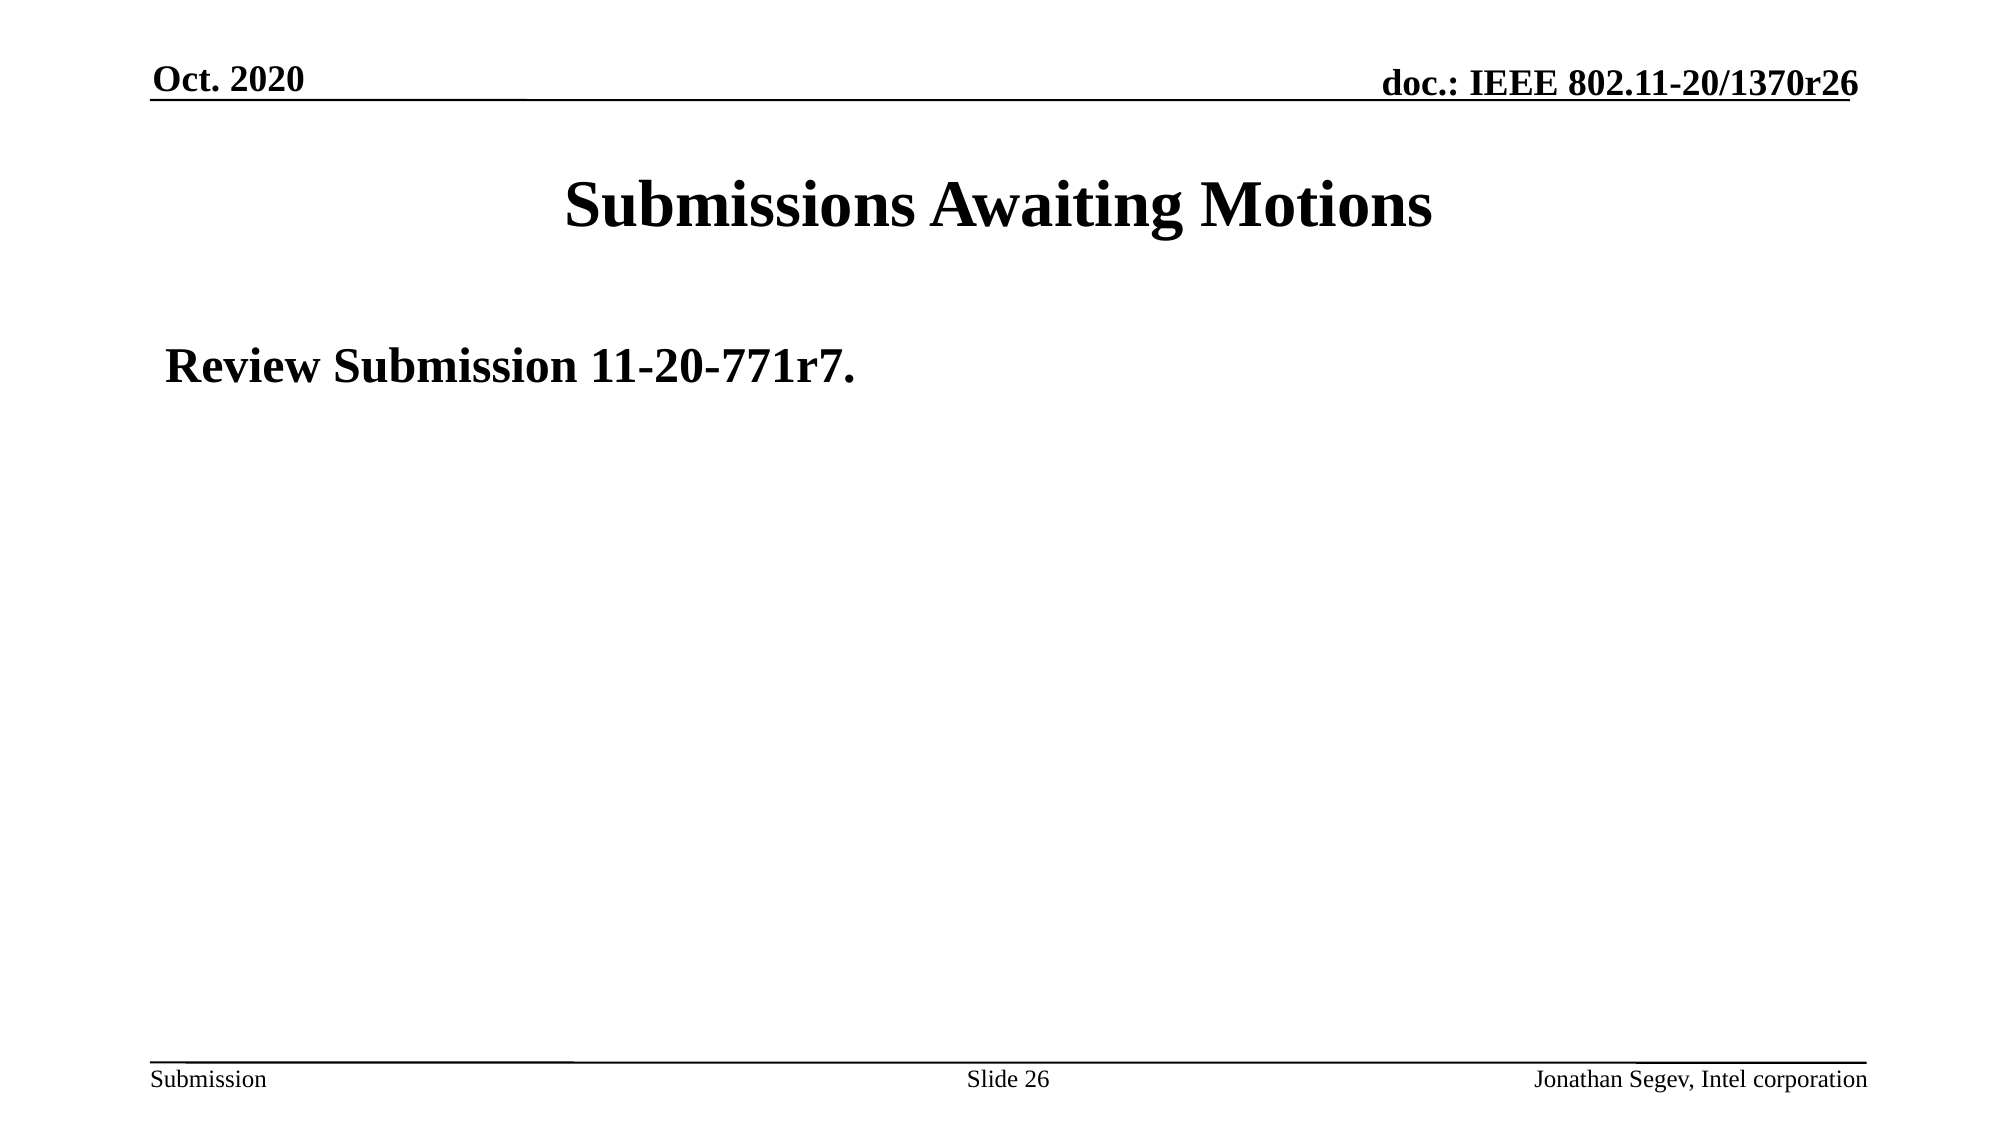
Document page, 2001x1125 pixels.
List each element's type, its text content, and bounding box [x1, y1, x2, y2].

footer Jonathan Segev, Intel corporation [1171, 1061, 1869, 1093]
title Submissions Awaiting Motions [149, 112, 1850, 288]
list Review Submission 11-20-771r7. [149, 324, 1850, 1000]
slide_number Slide 26 [950, 1061, 1067, 1123]
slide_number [152, 54, 563, 100]
